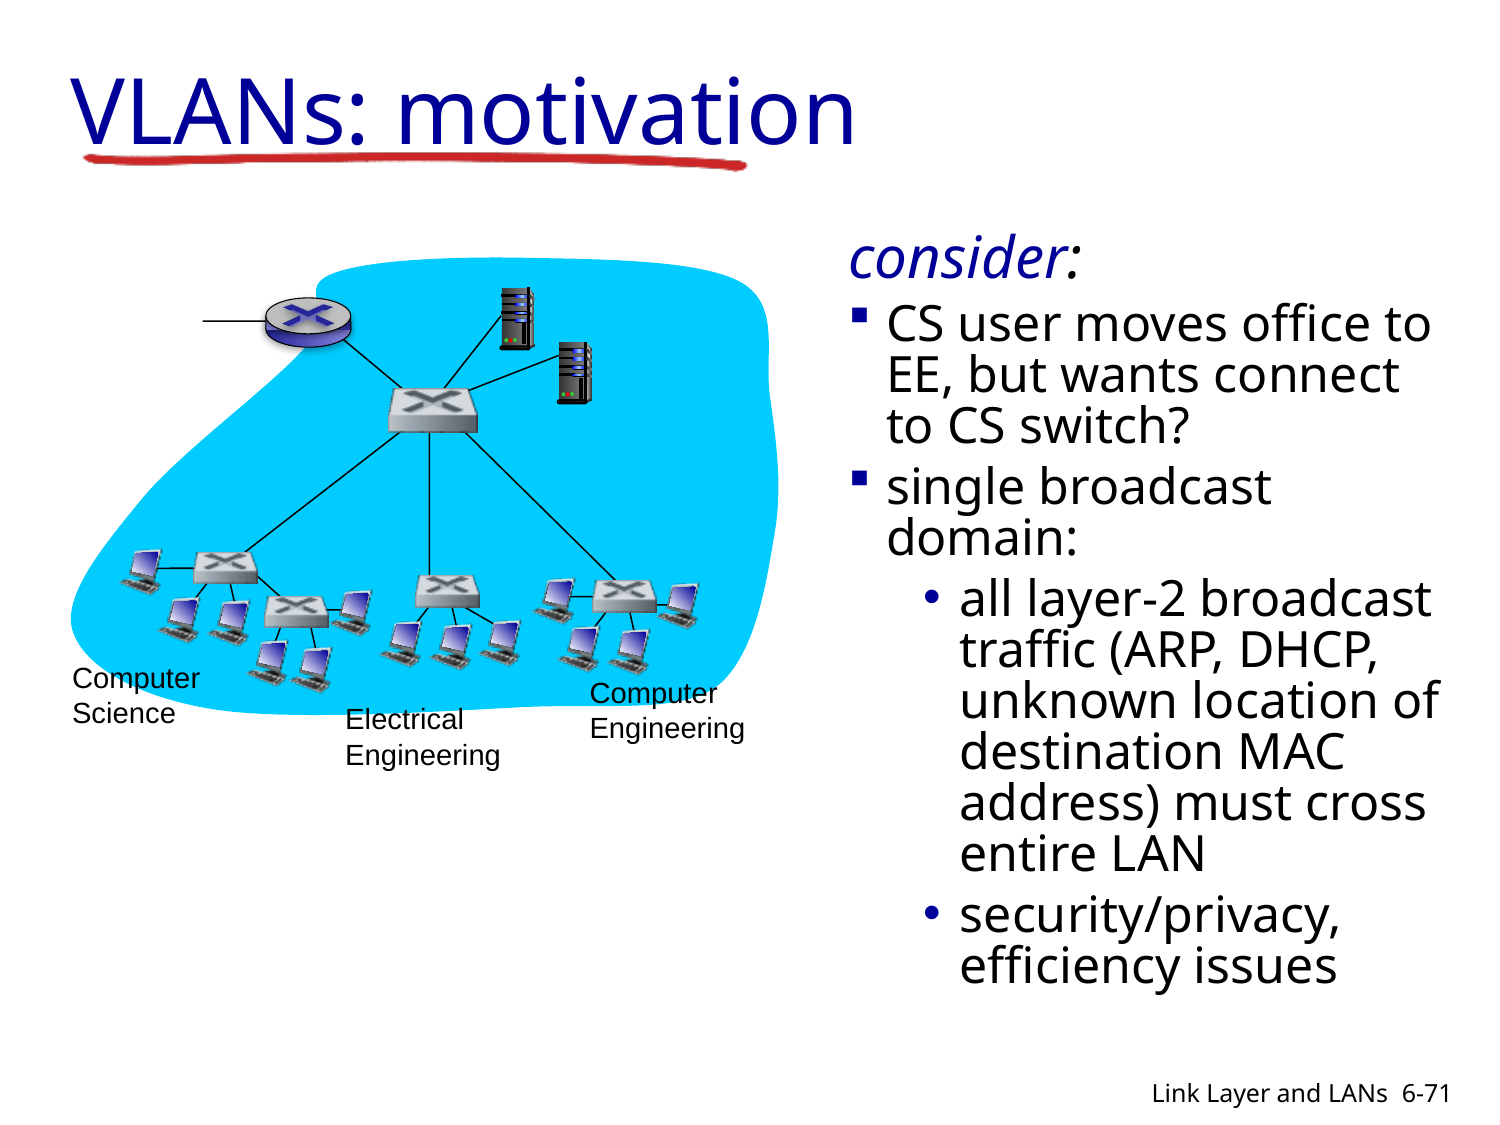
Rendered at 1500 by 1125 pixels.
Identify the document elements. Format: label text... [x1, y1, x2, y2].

footer Link Layer and LANs [1045, 1069, 1404, 1110]
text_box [369, 618, 424, 671]
title VLANs: motivation [55, 14, 1331, 202]
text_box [500, 287, 536, 350]
text_box [337, 636, 574, 708]
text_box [522, 576, 577, 629]
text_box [646, 581, 701, 634]
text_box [265, 297, 352, 348]
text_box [197, 598, 252, 651]
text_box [235, 638, 291, 690]
slide_number 6-71 [1387, 1069, 1478, 1115]
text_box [108, 547, 164, 599]
text_box [224, 659, 330, 716]
picture [194, 553, 257, 583]
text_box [319, 588, 374, 640]
text_box Electrical Engineering [330, 693, 517, 779]
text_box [557, 342, 593, 404]
picture [265, 597, 319, 627]
picture [593, 581, 646, 612]
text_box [546, 623, 602, 676]
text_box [279, 645, 334, 697]
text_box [147, 595, 202, 648]
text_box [468, 618, 523, 670]
picture [416, 576, 479, 607]
list consider: CS user moves office to EE, but wants connect to CS switch? single broadcast domain: all layer-2 broadcast traffic (ARP, DHCP, unknown location of destination MAC address) must cross entire LAN security/privacy, efficiency issues [833, 223, 1475, 863]
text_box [419, 622, 474, 674]
picture [79, 148, 756, 178]
text_box Computer Science [57, 652, 224, 737]
text_box Computer Engineering [574, 667, 761, 753]
text_box [70, 257, 779, 667]
picture [389, 389, 477, 432]
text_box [596, 627, 652, 679]
